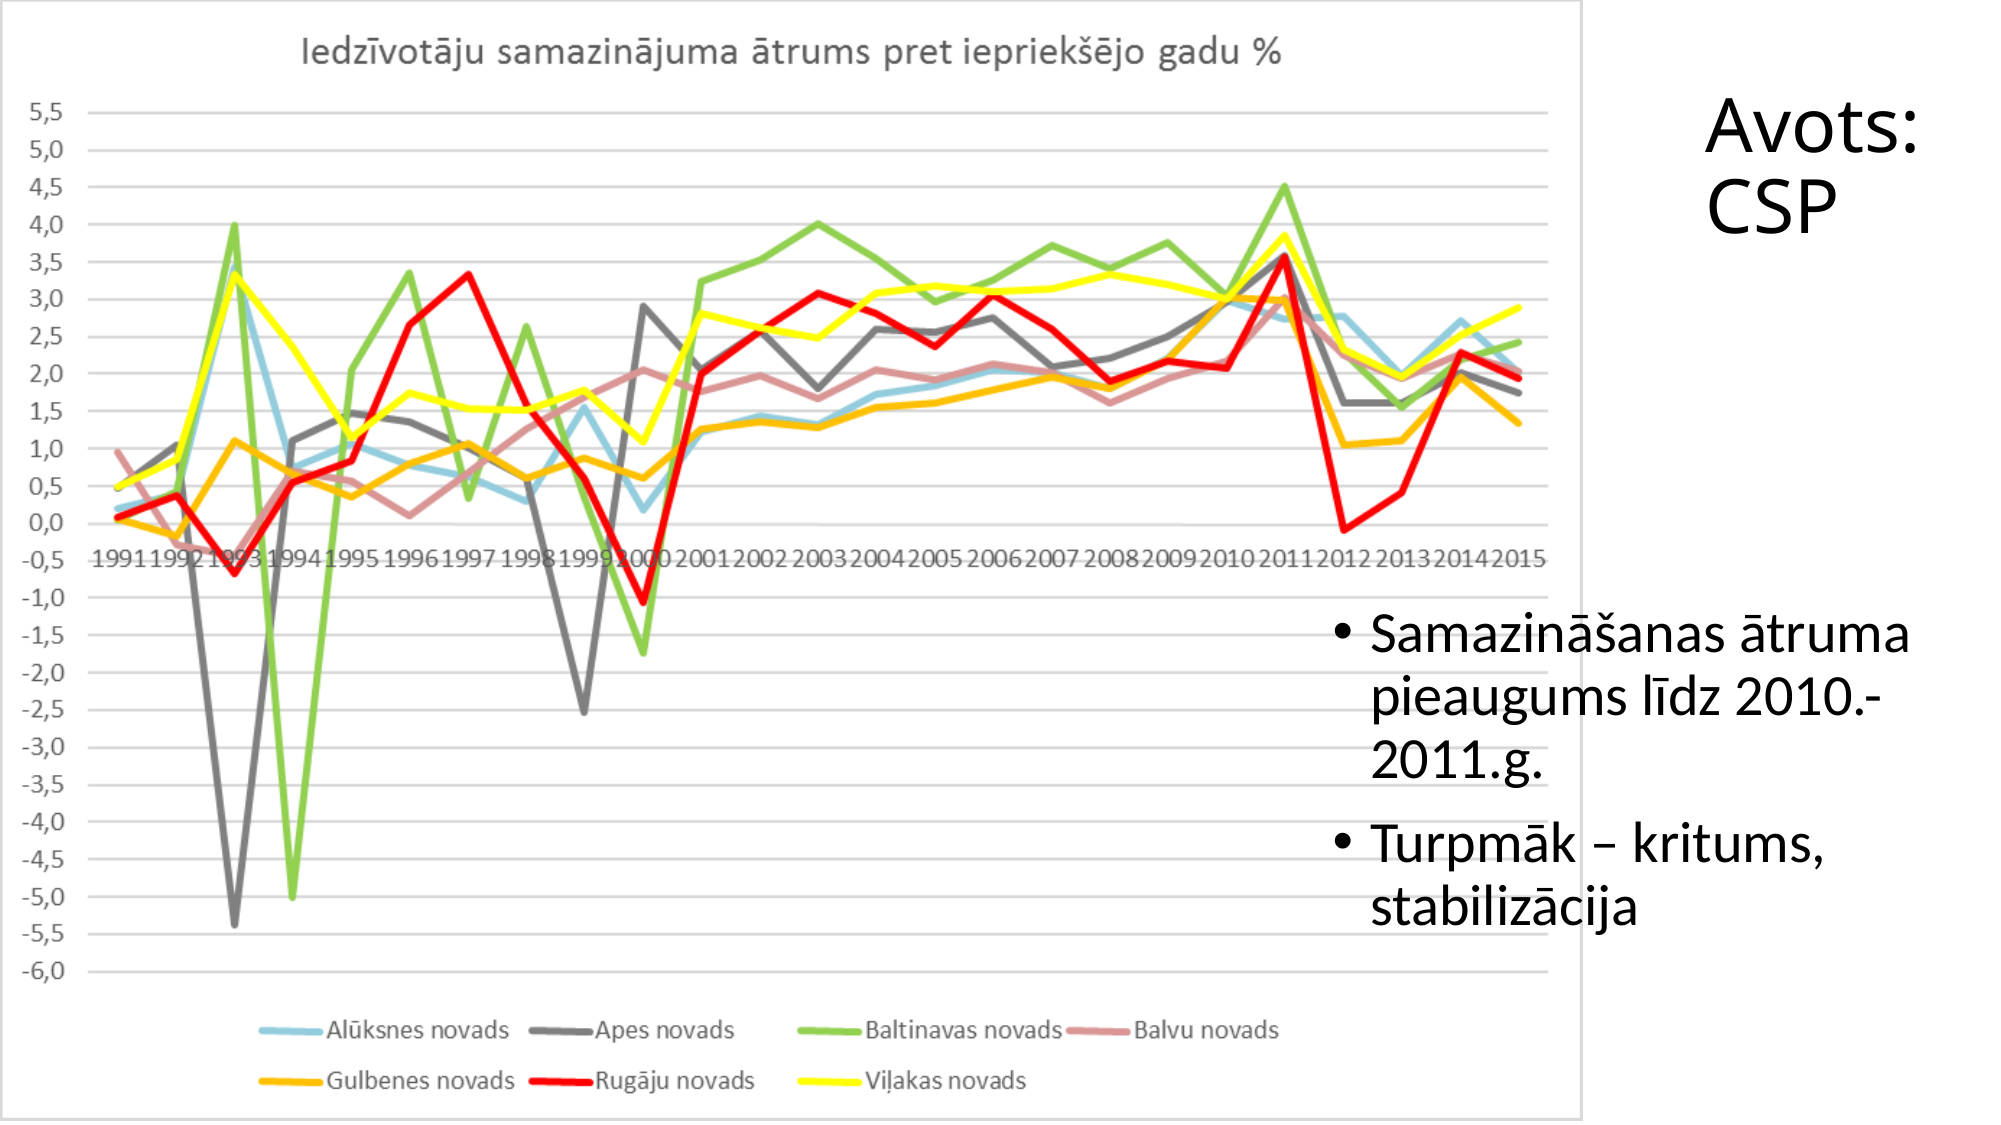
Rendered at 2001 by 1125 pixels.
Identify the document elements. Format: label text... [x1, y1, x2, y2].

picture [0, 0, 1583, 1121]
list Samazināšanas ātruma pieaugums līdz 2010.-2011.g. Turpmāk – kritums, stabilizācija [1583, 594, 1973, 1121]
text_box Avots: CSP [1690, 59, 1986, 278]
